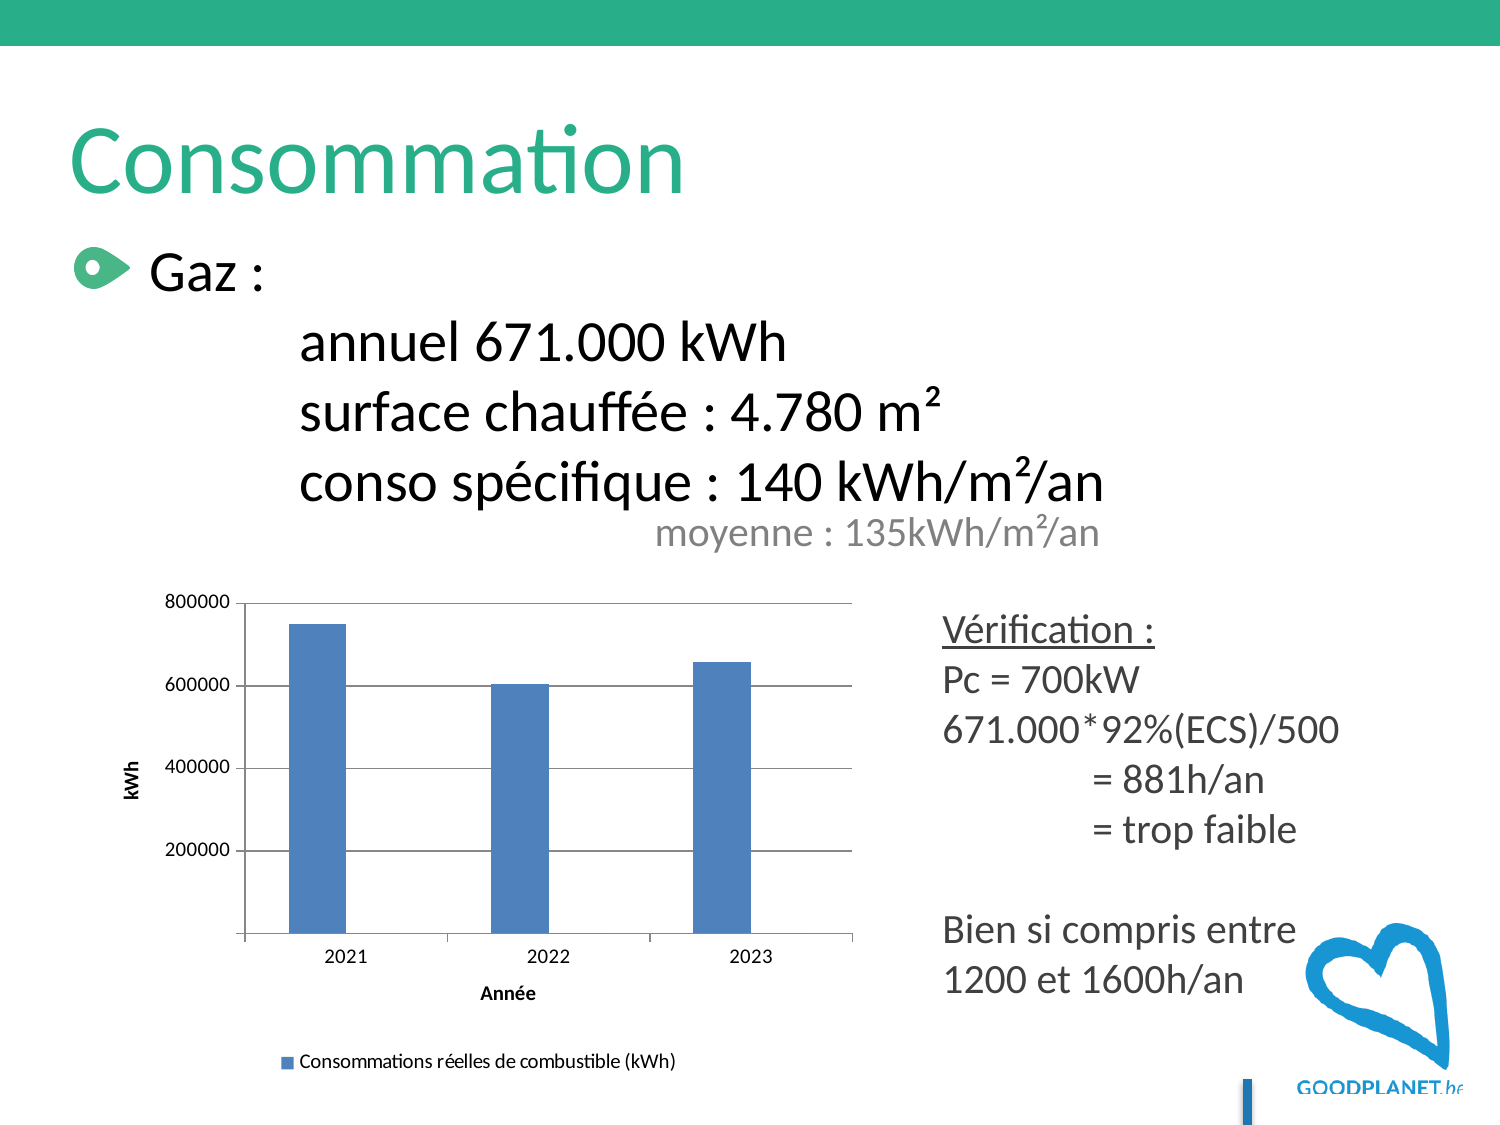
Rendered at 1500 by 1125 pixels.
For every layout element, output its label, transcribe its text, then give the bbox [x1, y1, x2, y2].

text_box moyenne : 135kWh/m²/an [564, 497, 1134, 662]
text_box Vérification : Pc = 700kW 671.000*92%(ECS)/500 = 881h/an = trop faible Bien si compris entre 1200 et 1600h/an [927, 594, 1385, 1060]
text_box Gaz : annuel 671.000 kWh surface chauffée : 4.780 m² conso spécifique : 140 kWh/m²/an [59, 226, 1444, 731]
picture [1297, 922, 1464, 1094]
text_box [0, 0, 1500, 48]
chart [89, 583, 869, 1080]
picture [74, 247, 130, 289]
text_box Consommation [54, 86, 1439, 221]
